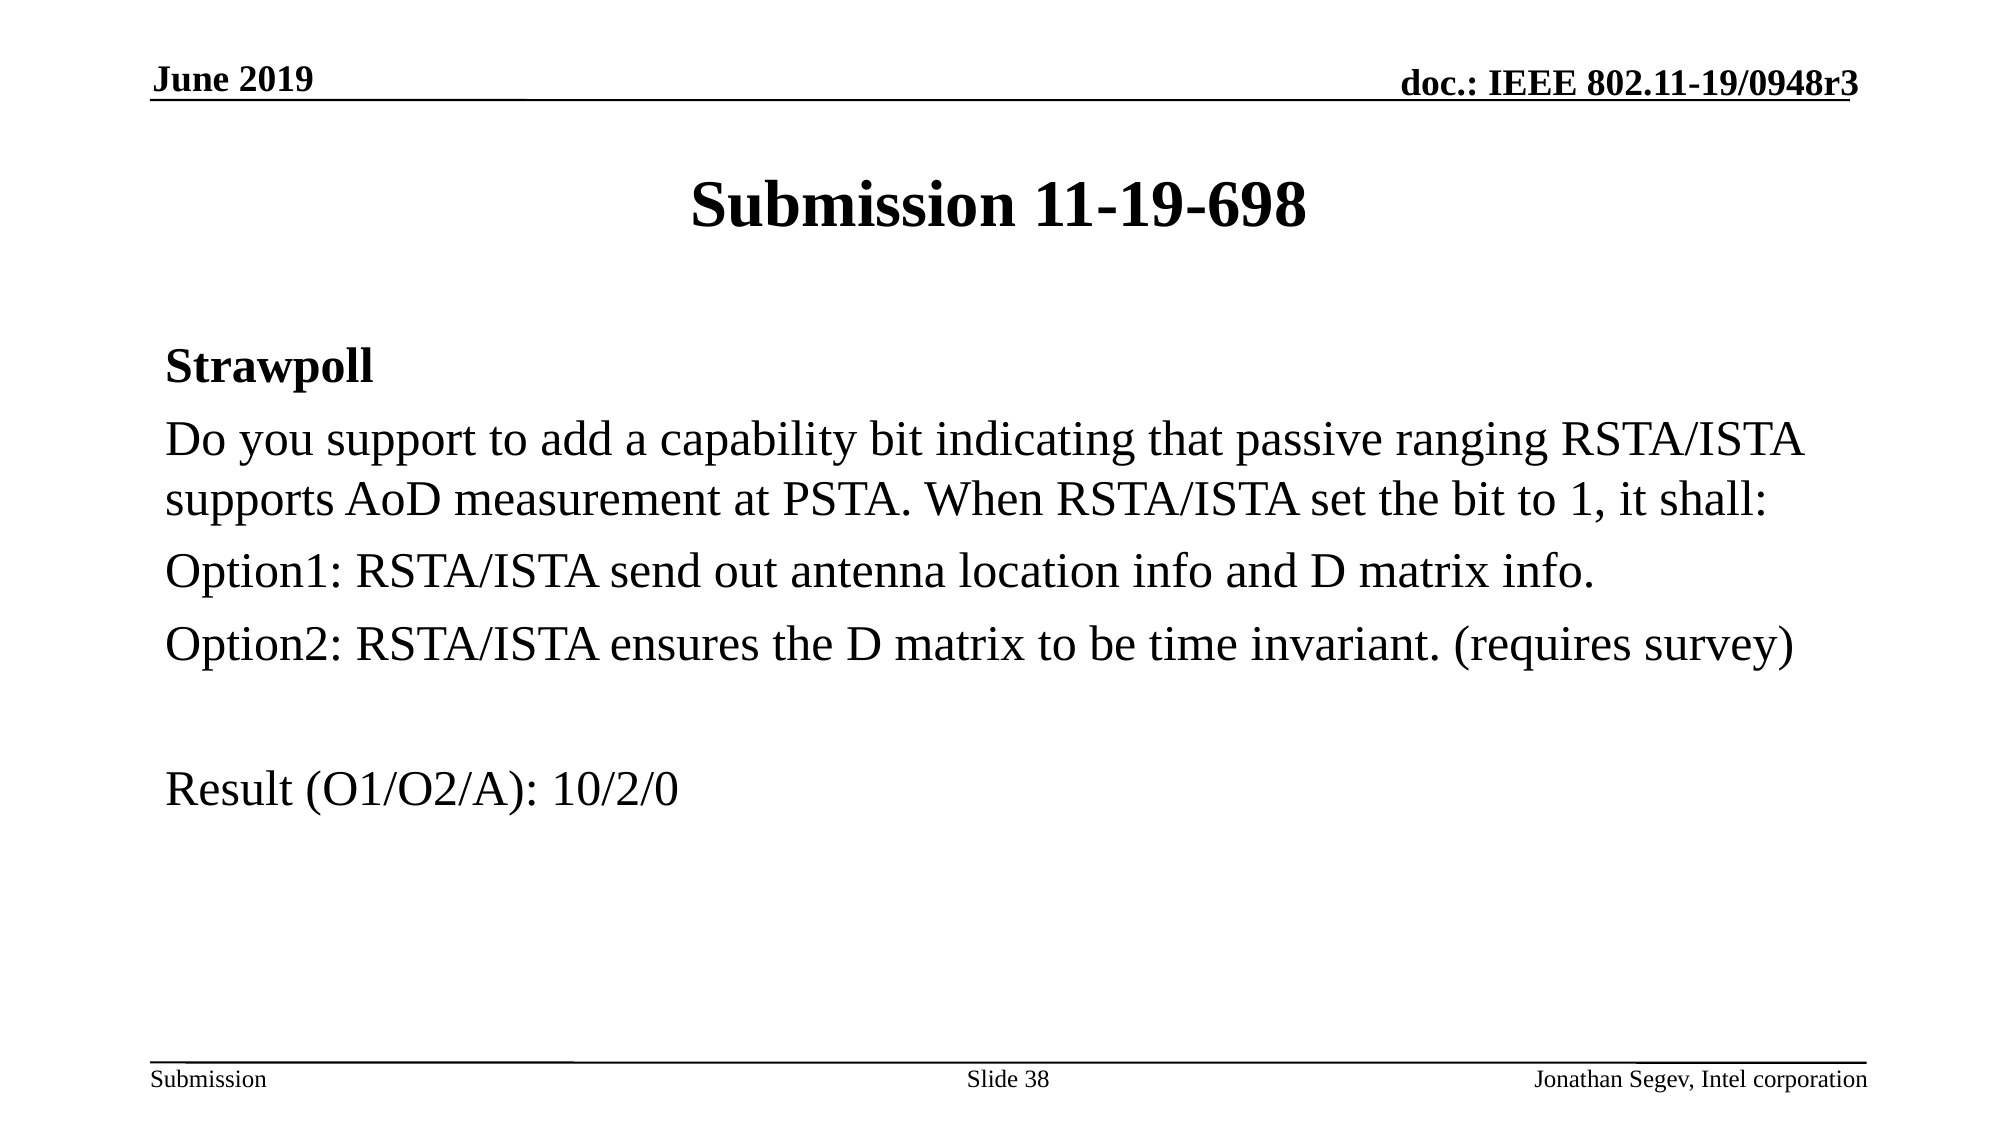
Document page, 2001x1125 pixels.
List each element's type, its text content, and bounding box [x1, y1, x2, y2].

footer Jonathan Segev, Intel corporation [1171, 1061, 1869, 1093]
slide_number Slide 38 [950, 1061, 1067, 1123]
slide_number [152, 54, 563, 100]
title Submission 11-19-698 [149, 112, 1850, 288]
list Strawpoll Do you support to add a capability bit indicating that passive ranging RSTA/ISTA supports AoD measurement at PSTA. When RSTA/ISTA set the bit to 1, it shall: Option1: RSTA/ISTA send out antenna location info and D matrix info. Option2: RSTA/ISTA ensures the D matrix to be time invariant. (requires survey) Result (O1/O2/A): 10/2/0 [149, 324, 1850, 1000]
